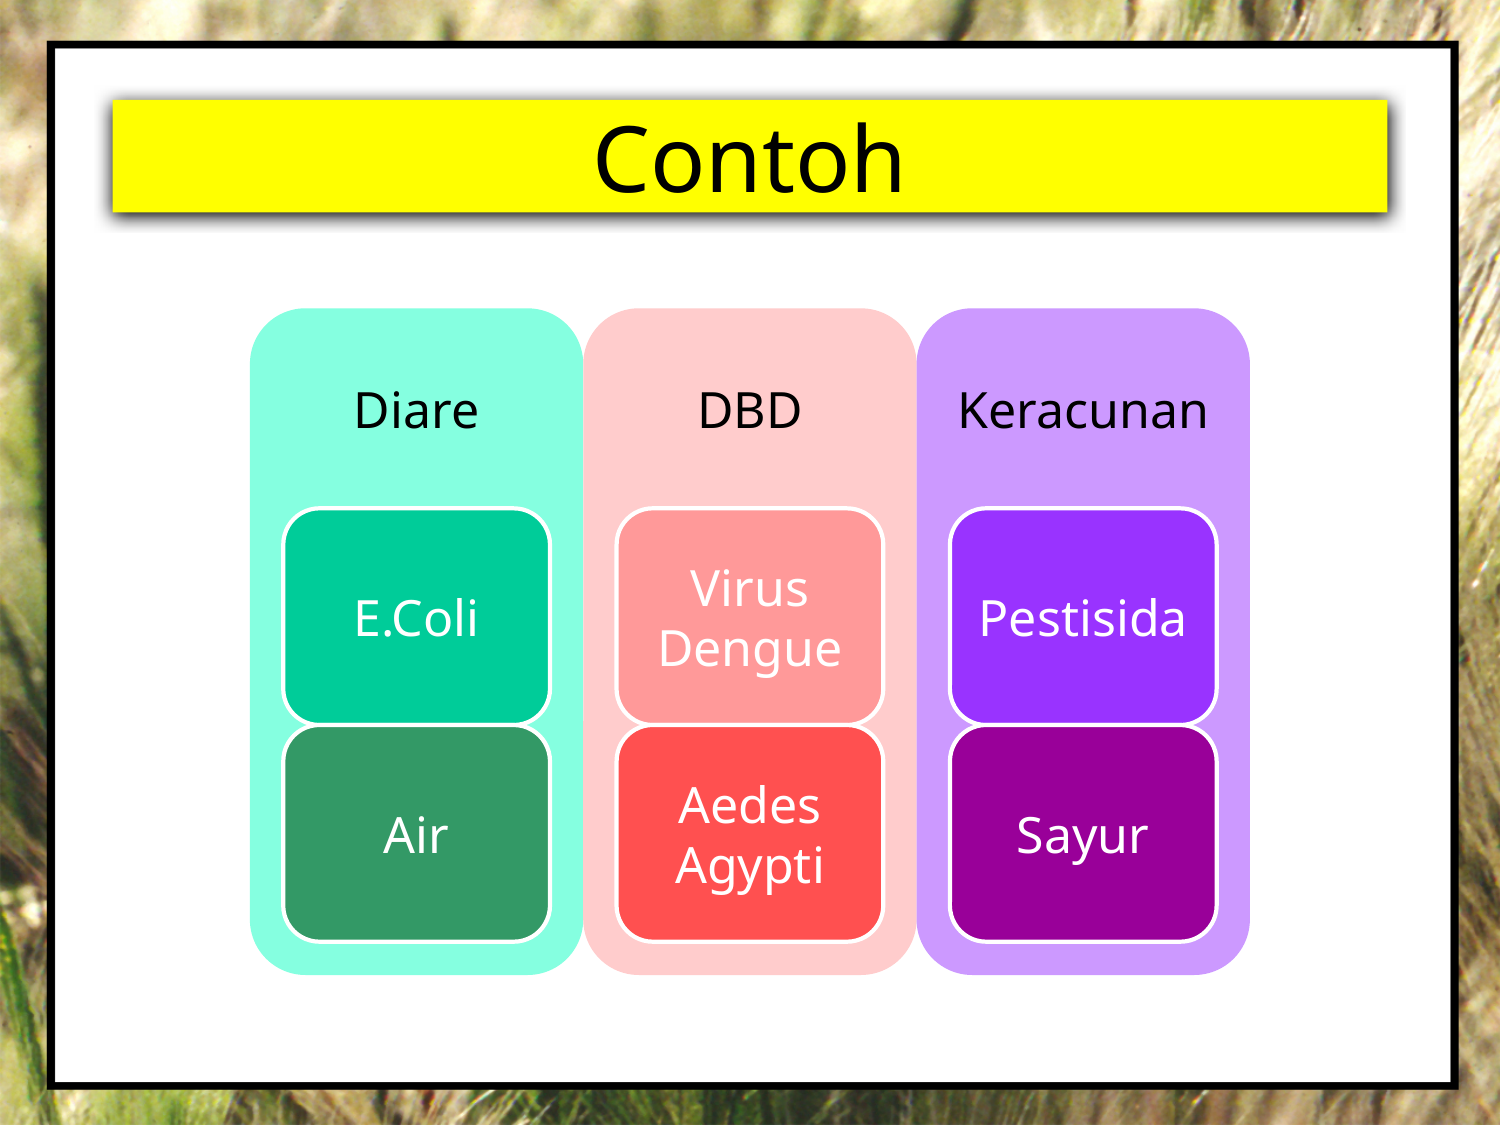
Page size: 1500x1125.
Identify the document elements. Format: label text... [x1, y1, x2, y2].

title Contoh [112, 99, 1388, 213]
picture [0, 0, 1500, 1125]
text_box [249, 308, 1251, 976]
